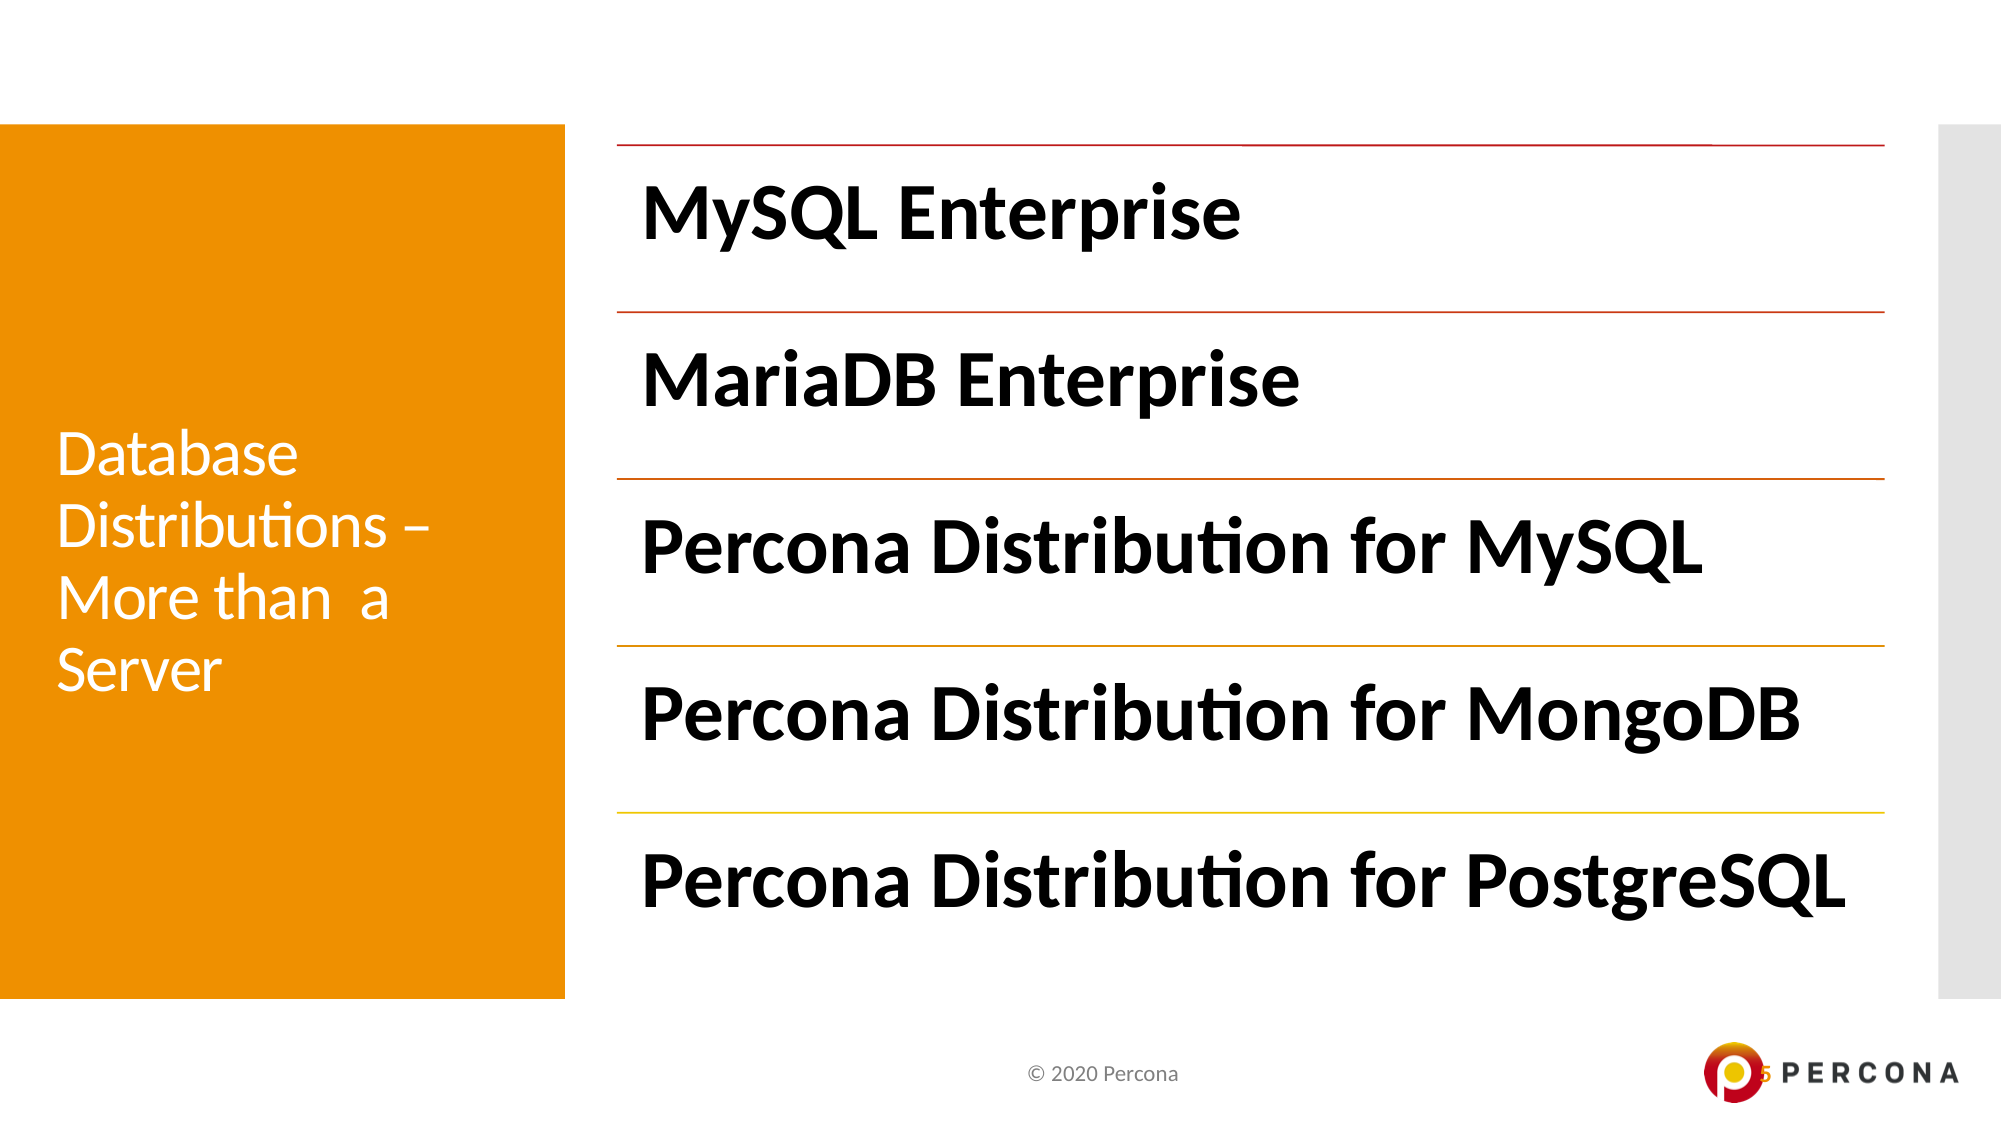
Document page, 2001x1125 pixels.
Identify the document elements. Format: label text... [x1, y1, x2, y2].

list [616, 145, 1885, 980]
slide_number 5 [1744, 1042, 1996, 1103]
footer © 2020 Percona [601, 1042, 1605, 1103]
title Database Distributions – More than a Server [41, 184, 525, 940]
picture [1704, 1042, 1744, 1103]
